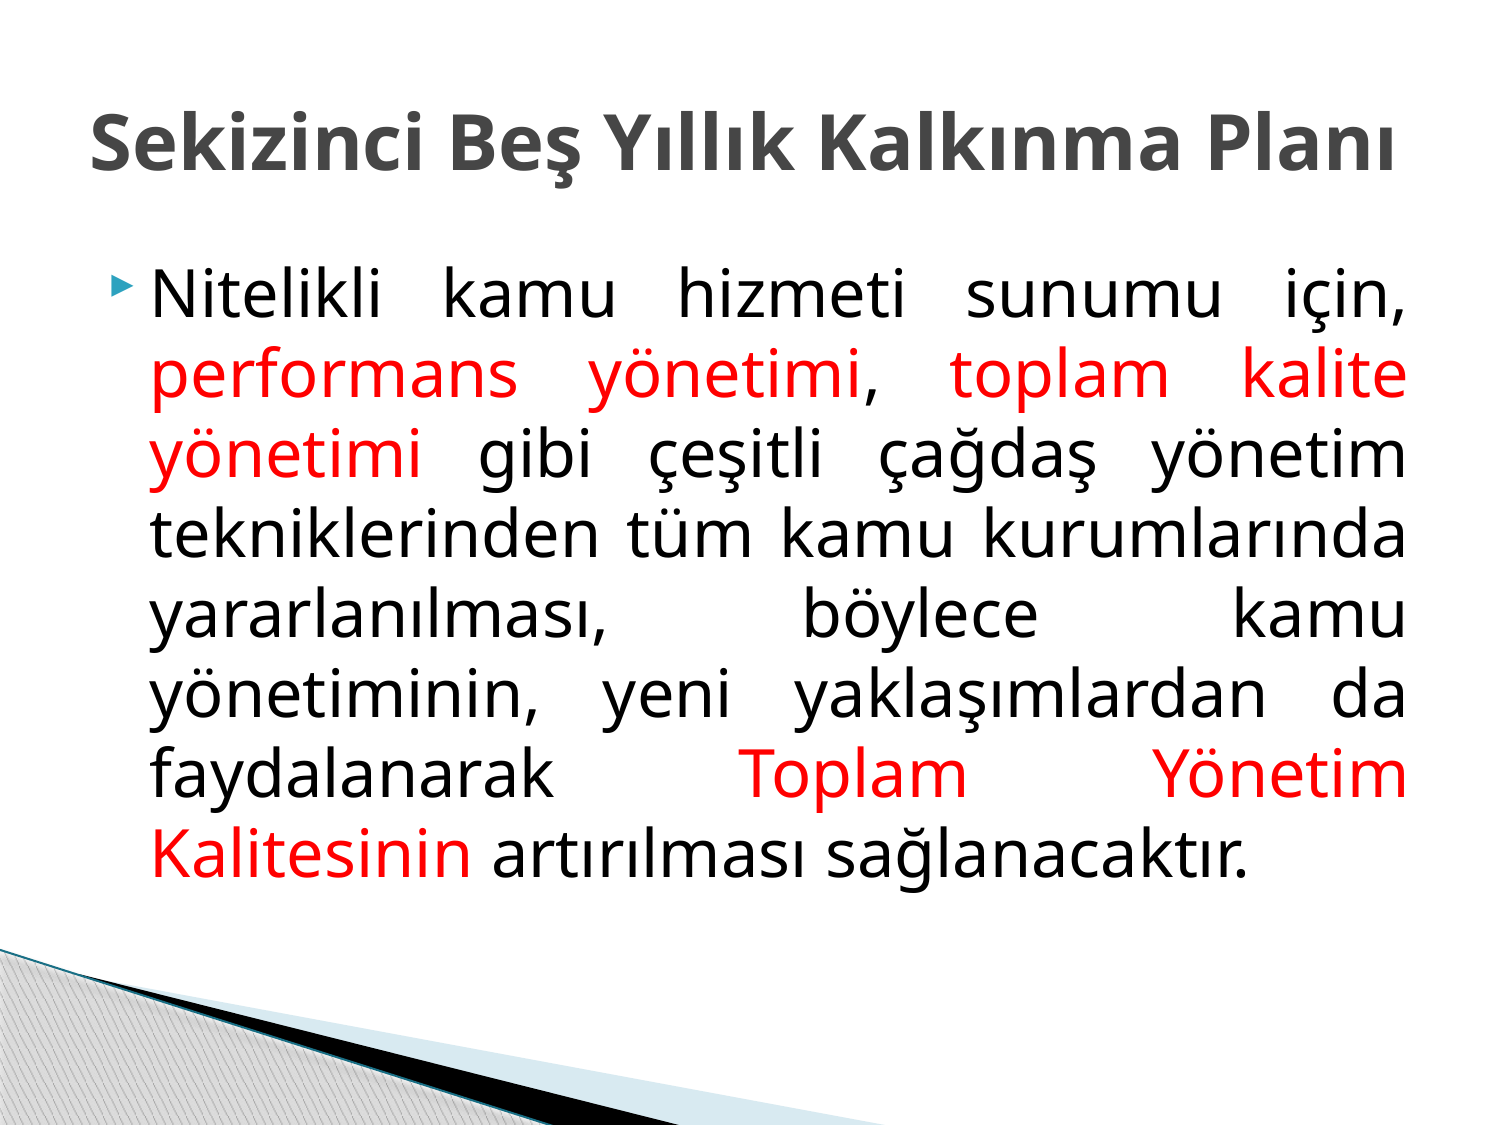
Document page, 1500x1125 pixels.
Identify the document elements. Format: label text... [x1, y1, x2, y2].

title Sekizinci Beş Yıllık Kalkınma Planı [75, 45, 1425, 233]
list Nitelikli kamu hizmeti sunumu için, performans yönetimi, toplam kalite yönetimi gibi çeşitli çağdaş yönetim tekniklerinden tüm kamu kurumlarında yararlanılması, böylece kamu yönetiminin, yeni yaklaşımlardan da faydalanarak Toplam Yönetim Kalitesinin artırılması sağlanacaktır. [75, 243, 1425, 986]
